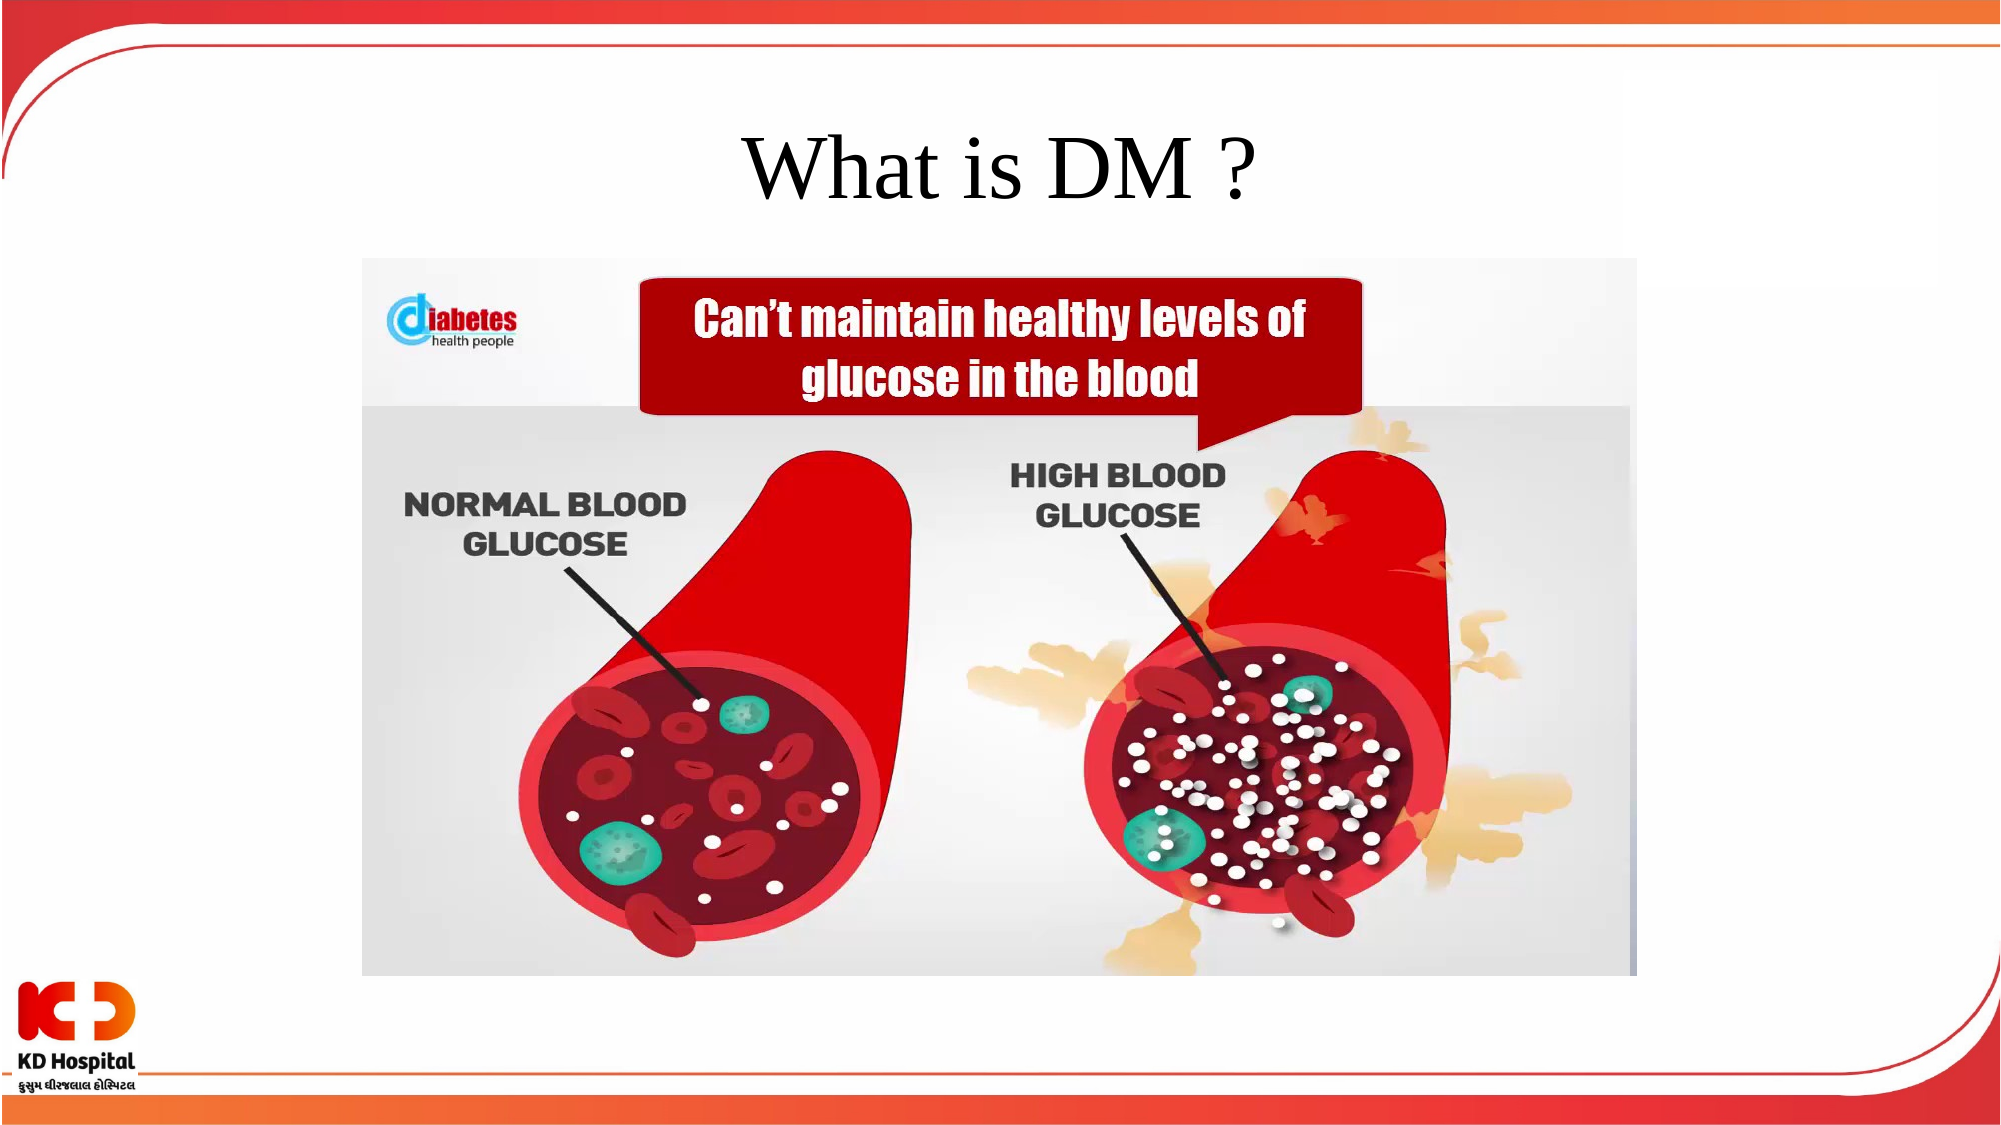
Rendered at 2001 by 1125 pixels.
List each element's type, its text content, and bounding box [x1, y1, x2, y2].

picture [2, 0, 2001, 1125]
title What is DM ? [137, 59, 1863, 278]
